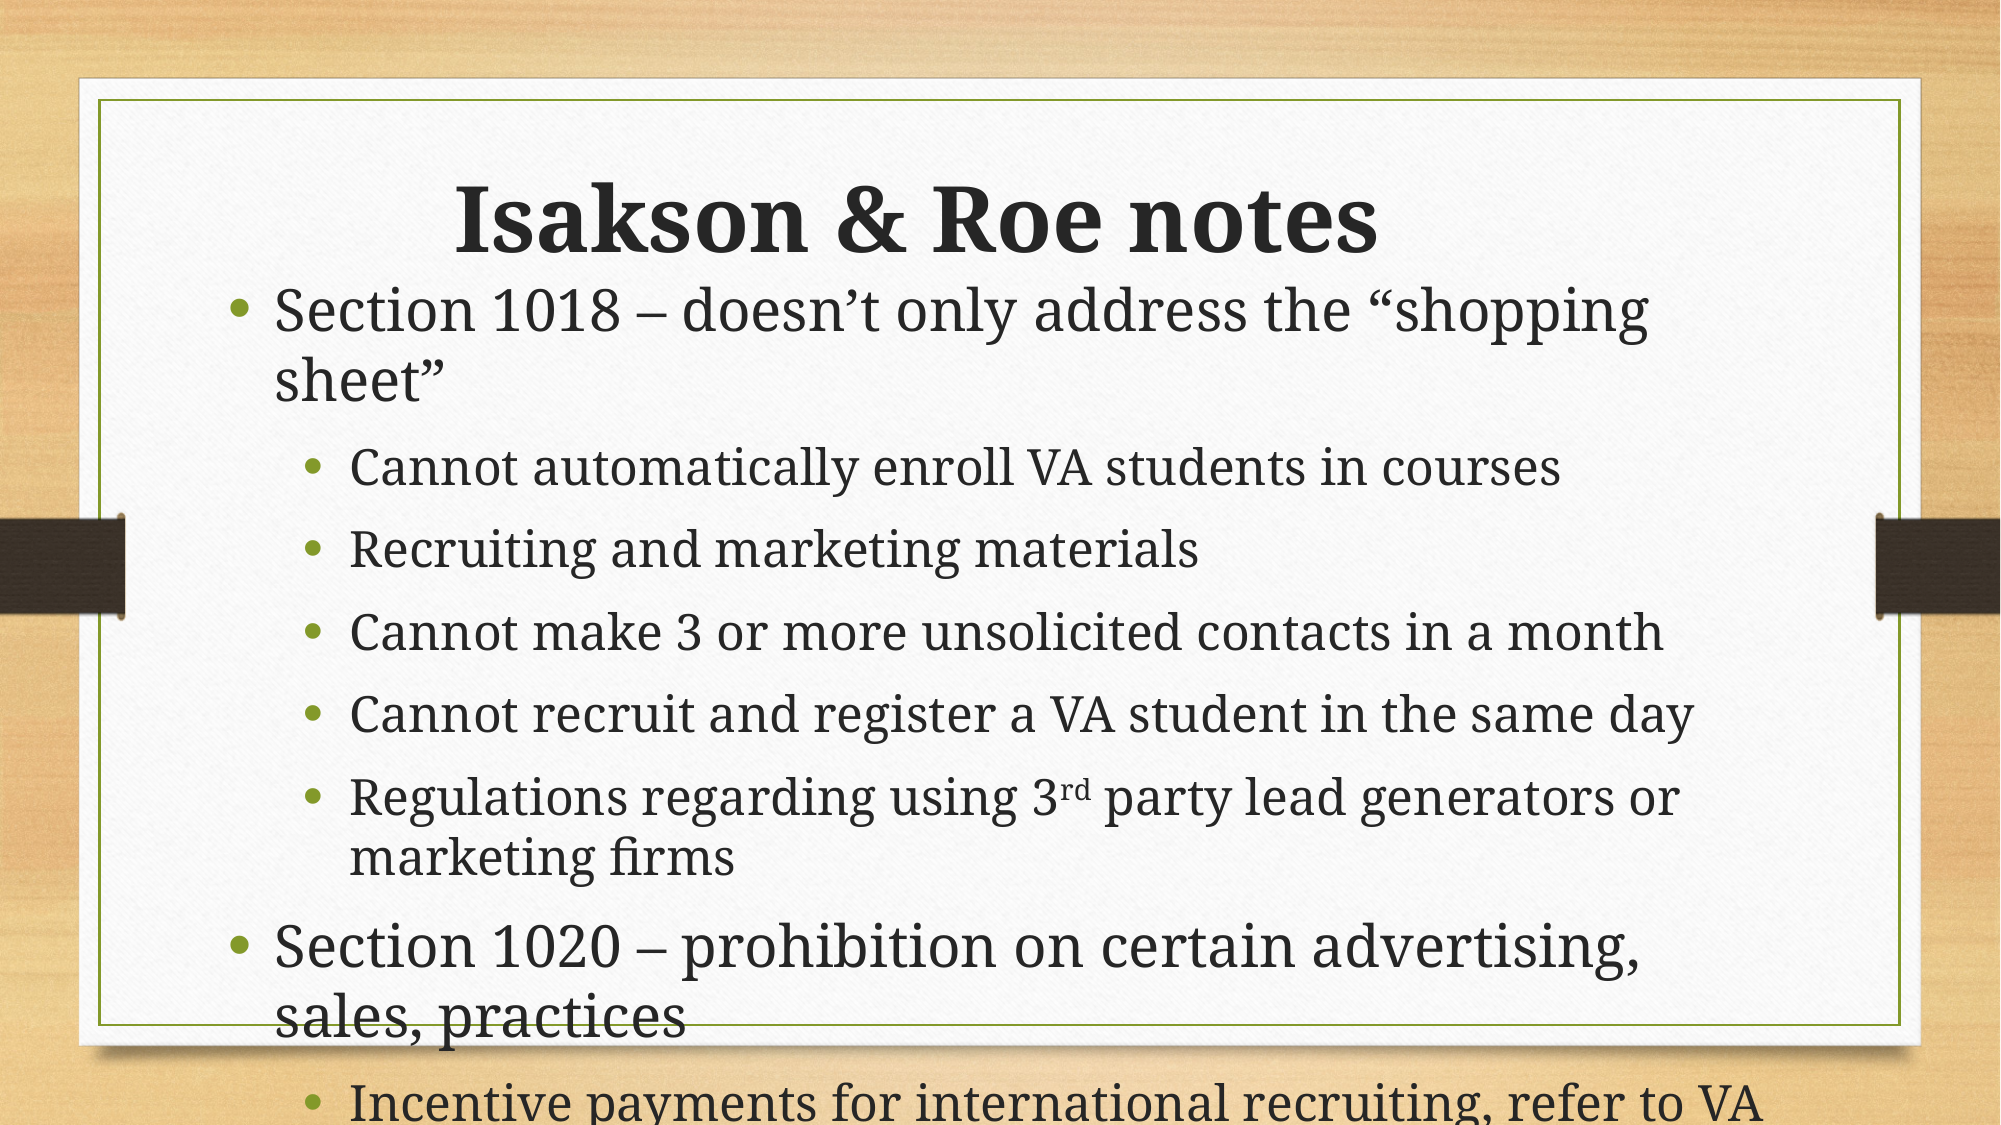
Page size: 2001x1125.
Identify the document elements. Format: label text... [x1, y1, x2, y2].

picture [0, 0, 2001, 1125]
list Section 1018 – doesn’t only address the “shopping sheet” Cannot automatically enroll VA students in courses Recruiting and marketing materials Cannot make 3 or more unsolicited contacts in a month Cannot recruit and register a VA student in the same day Regulations regarding using 3rd party lead generators or marketing firms Section 1020 – prohibition on certain advertising, sales, practices Incentive payments for international recruiting, refer to VA Policy Advisory [212, 265, 1788, 968]
title Isakson & Roe notes [130, 109, 1706, 323]
